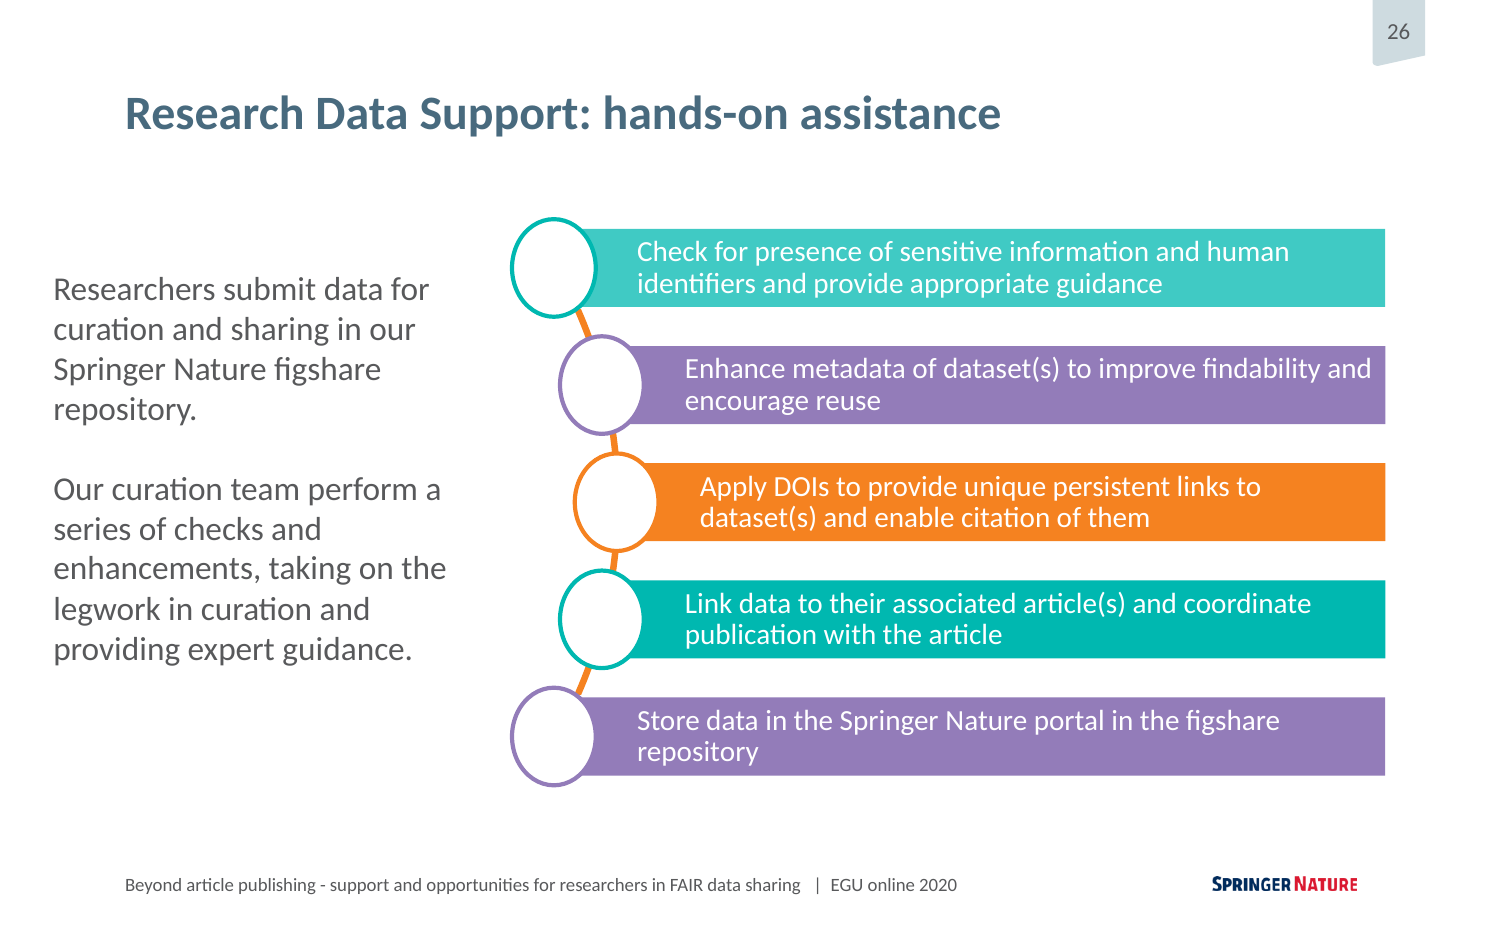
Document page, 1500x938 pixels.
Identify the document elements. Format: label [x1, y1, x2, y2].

text_box [0, 81, 1386, 923]
